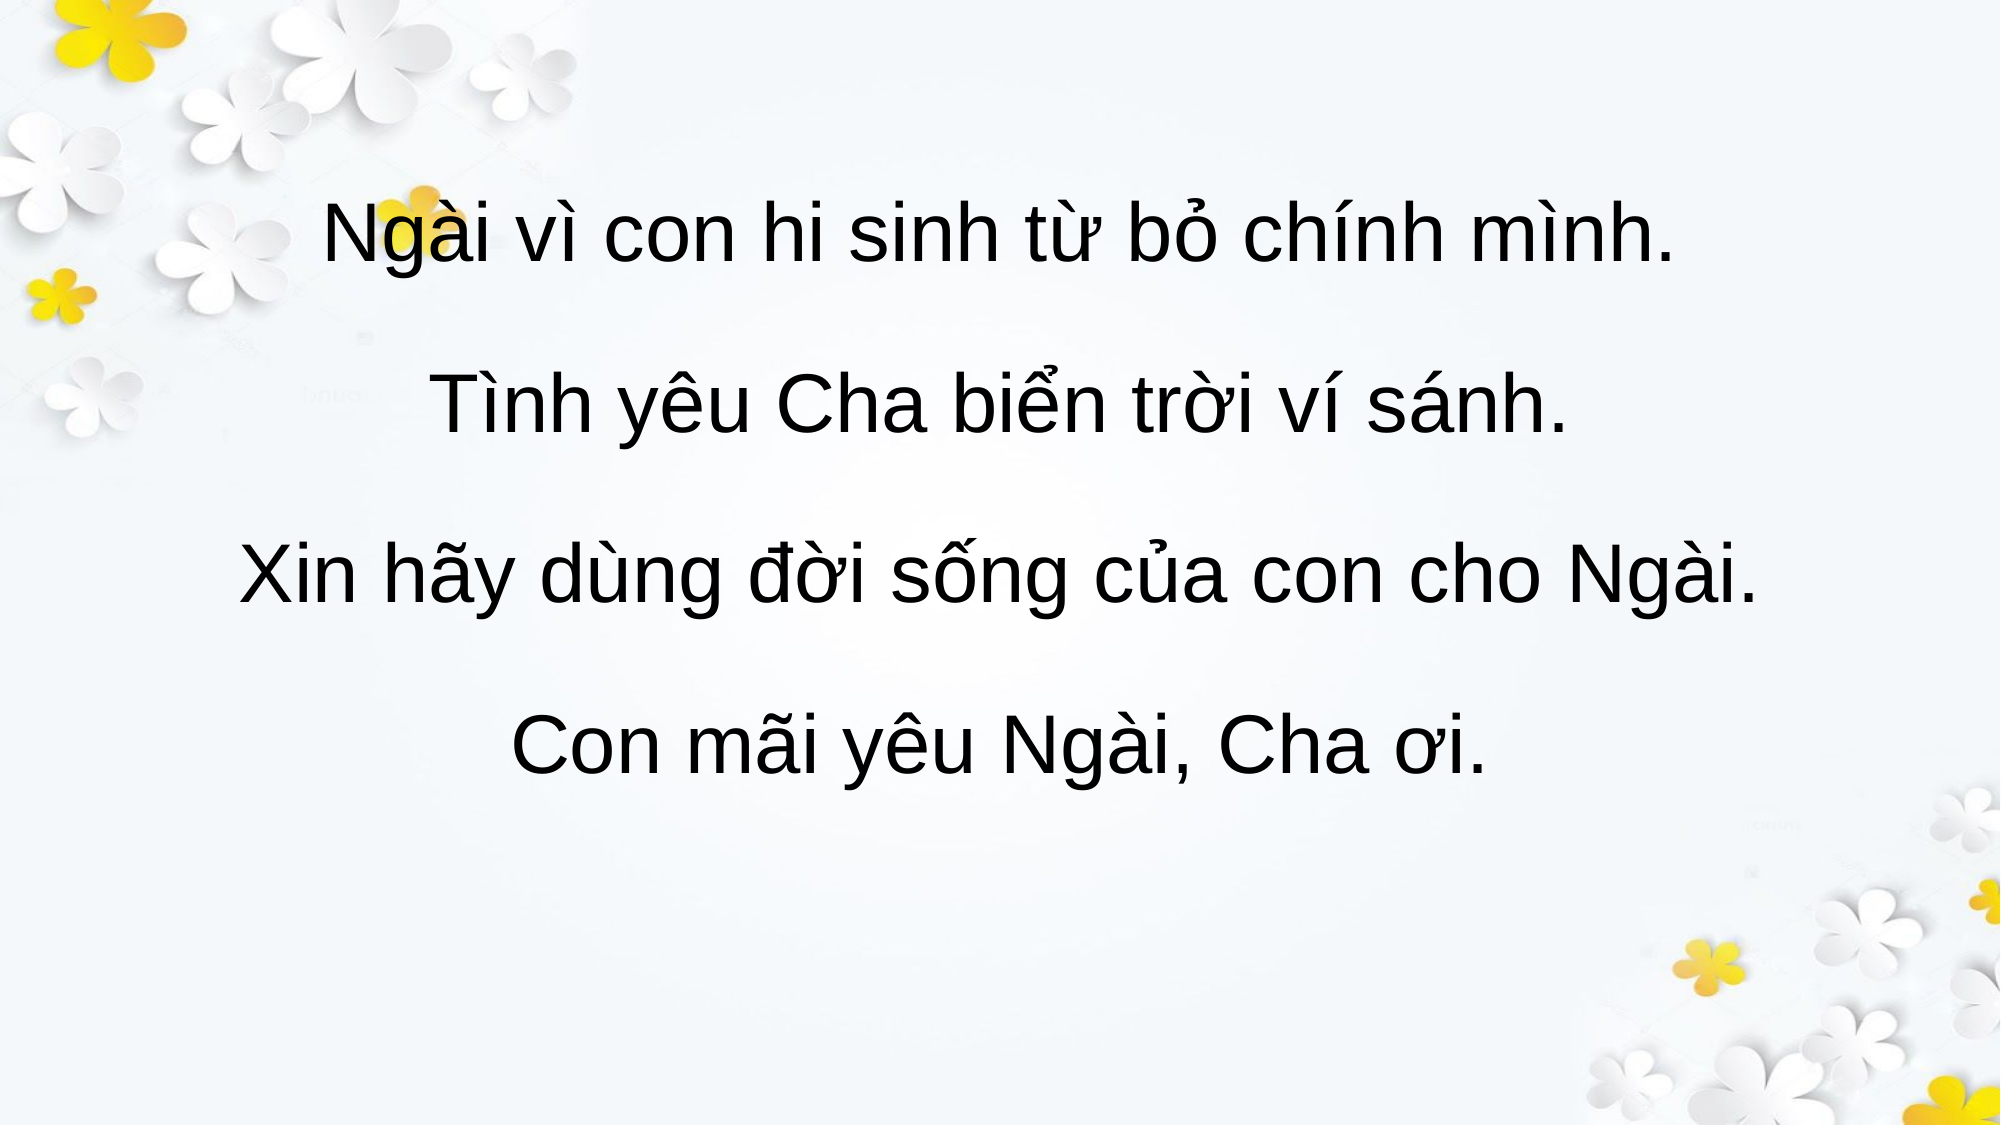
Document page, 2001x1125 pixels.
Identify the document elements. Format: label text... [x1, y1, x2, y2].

list Ngài vì con hi sinh từ bỏ chính mình. Tình yêu Cha biển trời ví sánh. Xin hãy dùng đời sống của con cho Ngài. Con mãi yêu Ngài, Cha ơi. [0, 0, 2000, 1125]
